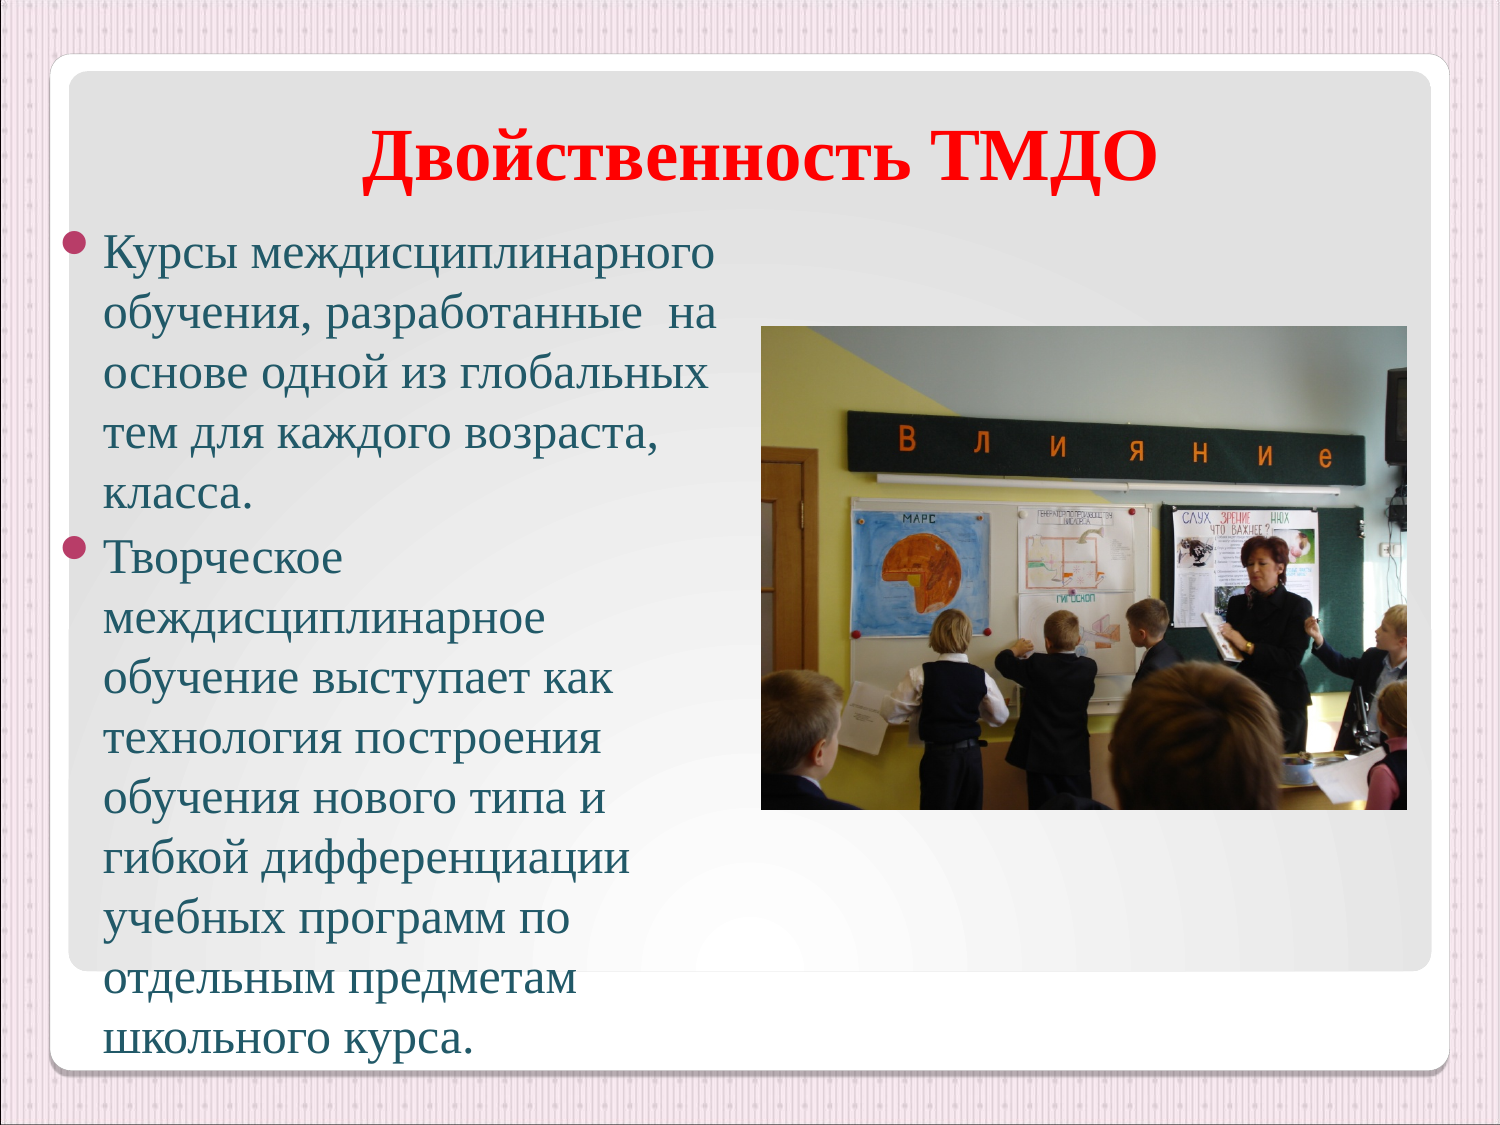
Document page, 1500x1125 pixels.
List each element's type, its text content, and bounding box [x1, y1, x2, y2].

picture [0, 0, 1500, 1125]
title Двойственность ТМДО [90, 90, 1433, 204]
list Курсы междисциплинарного обучения, разработанные на основе одной из глобальных тем для каждого возраста, класса. Творческое междисциплинарное обучение выступает как технология построения обучения нового типа и гибкой дифференциации учебных программ по отдельным предметам школьного курса. [29, 202, 738, 1095]
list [761, 325, 1408, 811]
